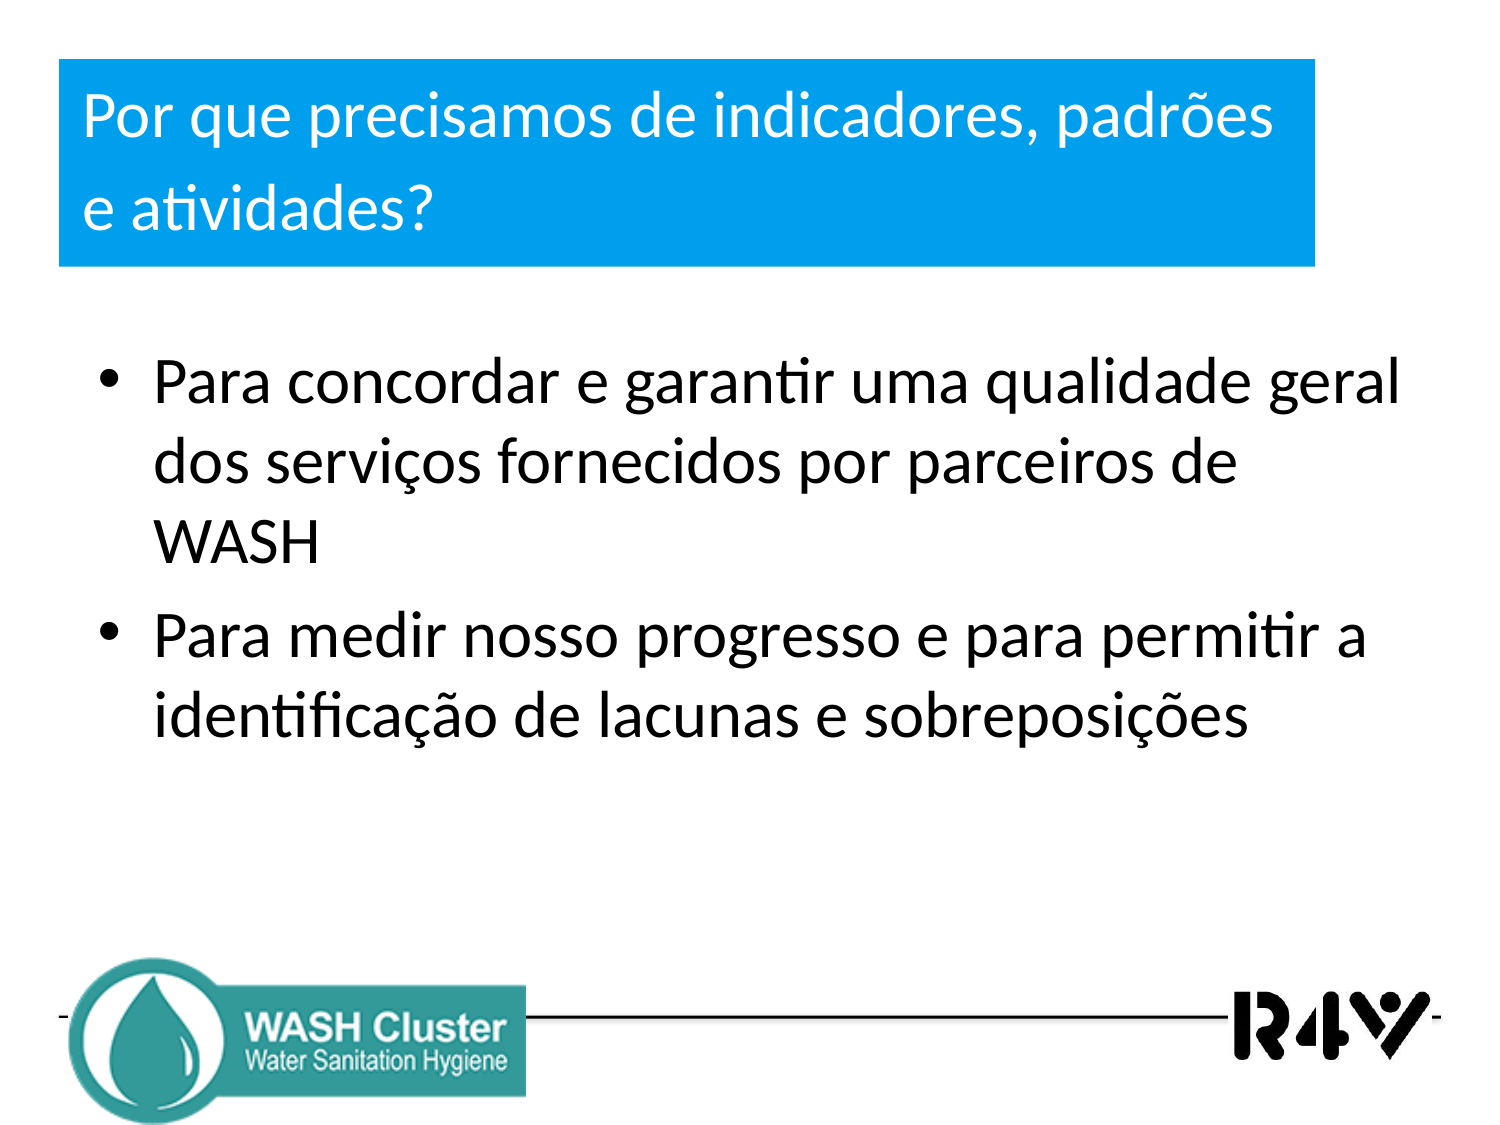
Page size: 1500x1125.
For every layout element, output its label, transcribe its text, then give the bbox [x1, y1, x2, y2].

list Para concordar e garantir uma qualidade geral dos serviços fornecidos por parceiros de WASH Para medir nosso progresso e para permitir a identificação de lacunas e sobreposições [82, 236, 1418, 979]
picture [1228, 978, 1433, 1067]
picture [53, 956, 526, 1125]
list Por que precisamos de indicadores, padrões e atividades? [59, 59, 1316, 267]
